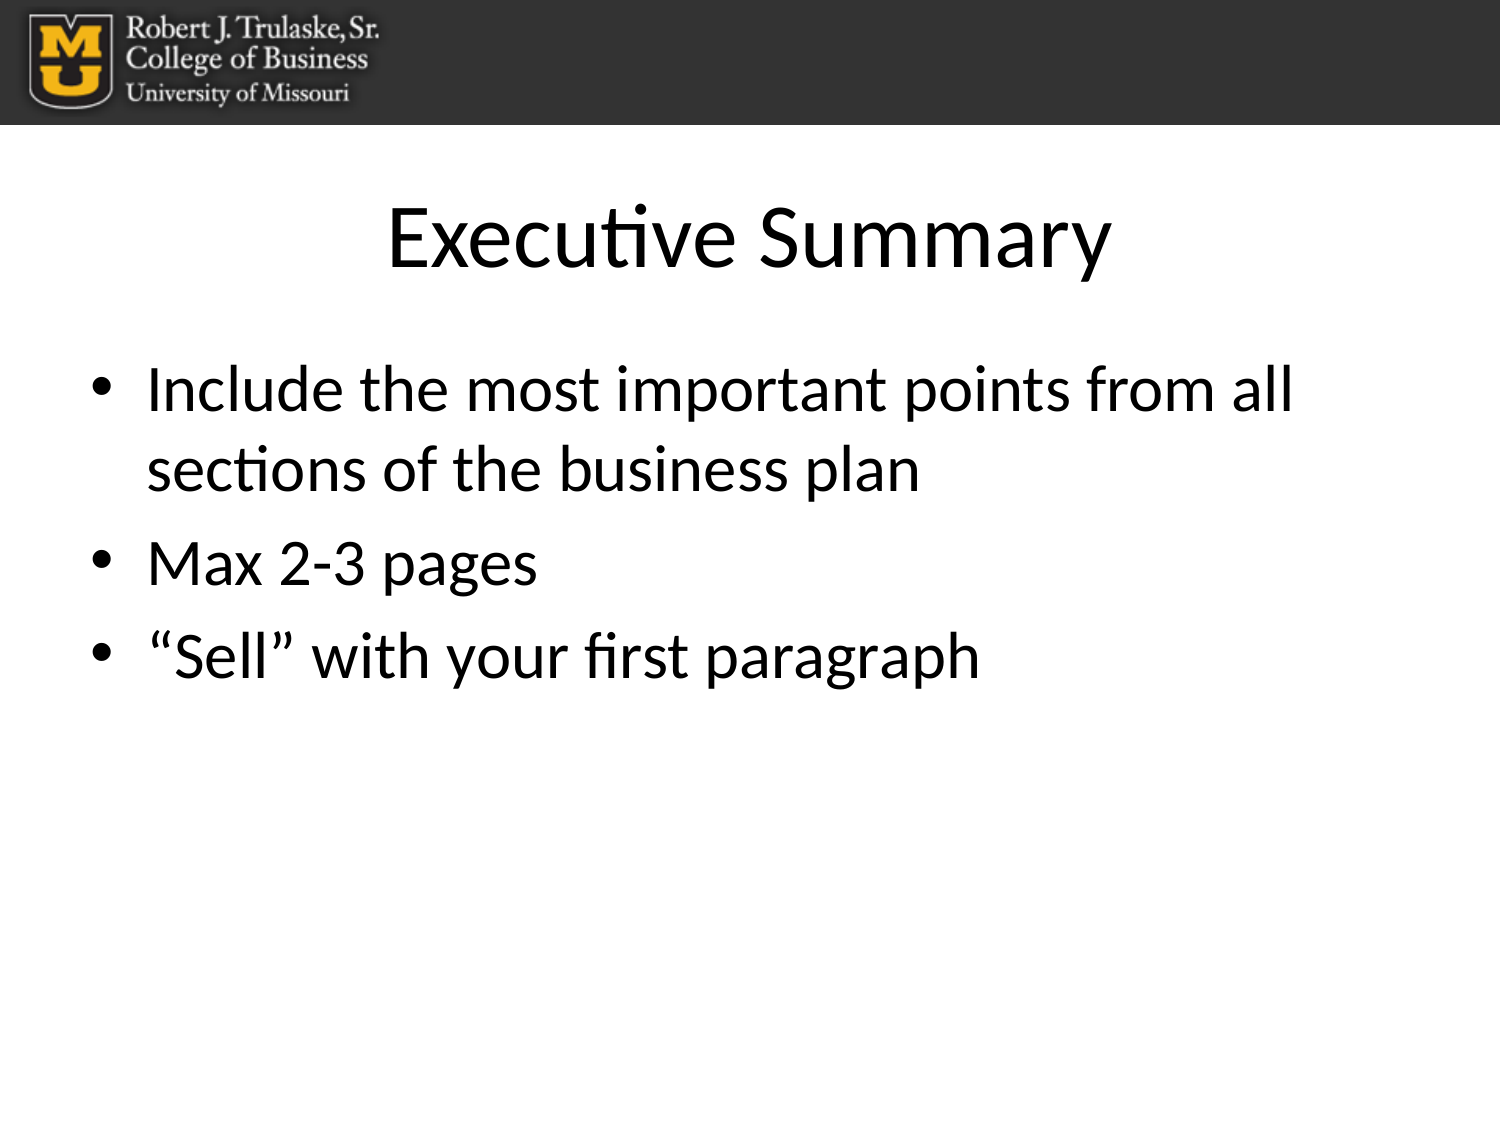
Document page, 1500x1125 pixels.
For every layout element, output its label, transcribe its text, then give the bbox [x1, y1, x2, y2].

list Include the most important points from all sections of the business plan Max 2-3 pages “Sell” with your first paragraph [75, 337, 1425, 1005]
title Executive Summary [75, 137, 1425, 325]
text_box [0, 0, 1500, 126]
